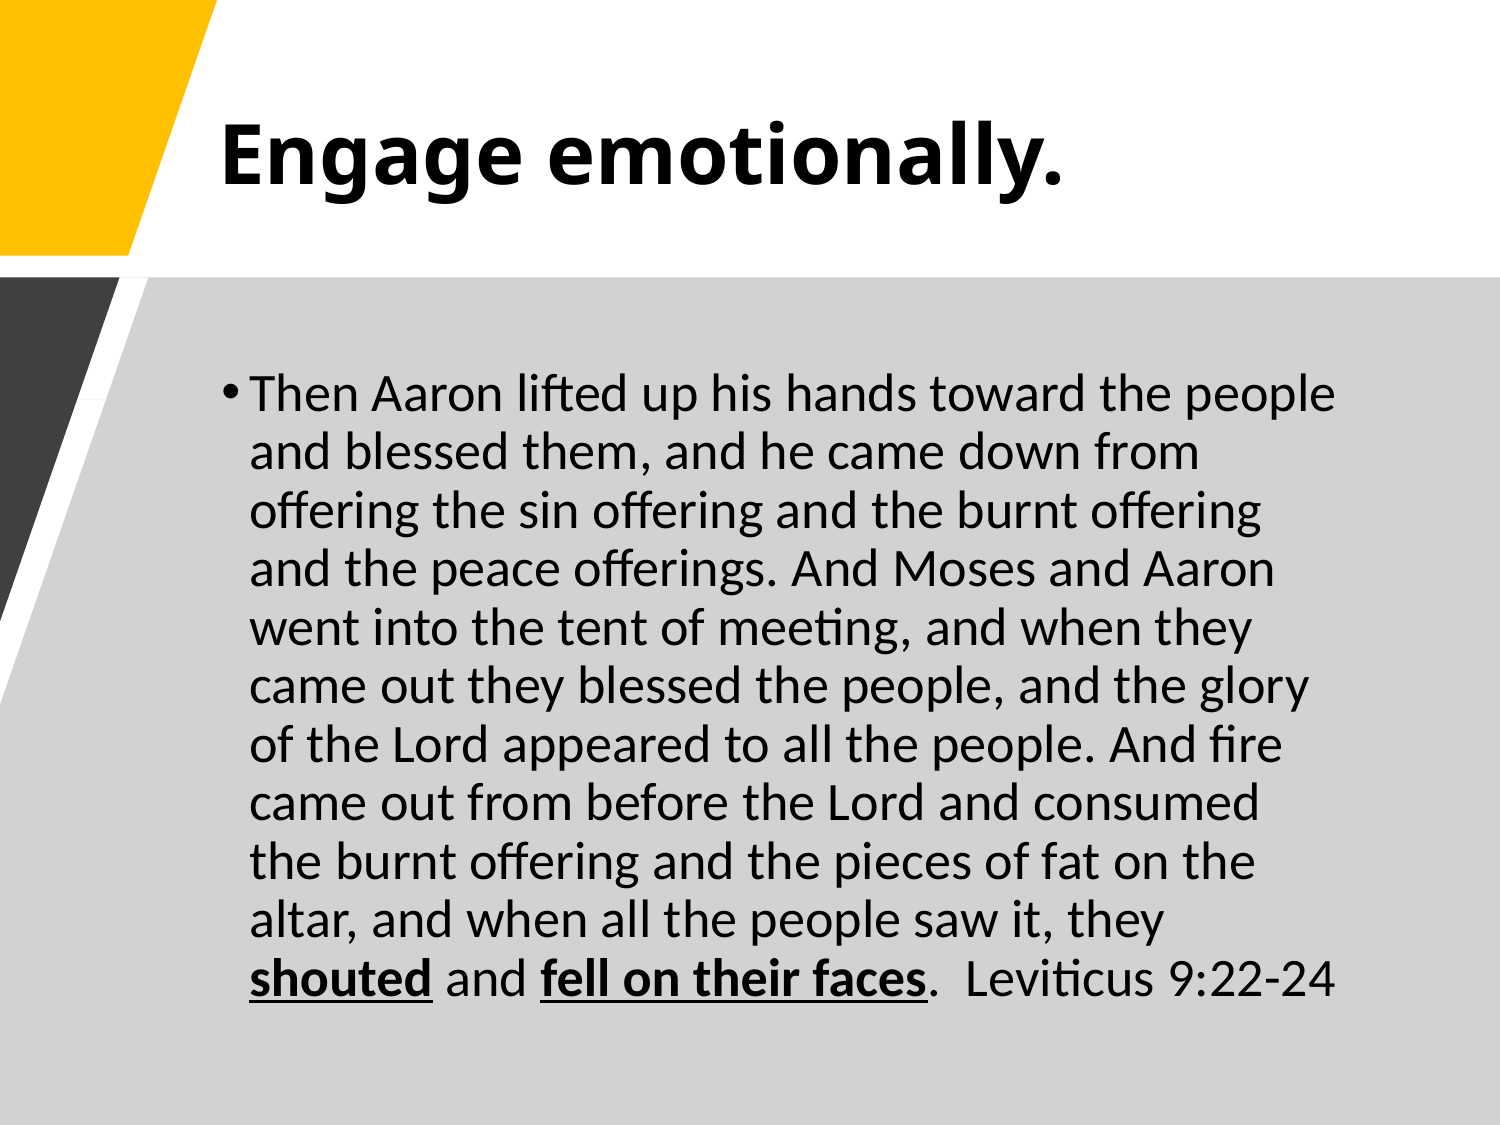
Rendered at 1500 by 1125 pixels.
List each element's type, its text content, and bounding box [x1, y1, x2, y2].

text_box [0, 276, 1500, 1125]
text_box [0, 276, 121, 622]
text_box [0, 0, 219, 257]
title Engage emotionally. [203, 60, 1356, 255]
list Then Aaron lifted up his hands toward the people and blessed them, and he came down from offering the sin offering and the burnt offering and the peace offerings. And Moses and Aaron went into the tent of meeting, and when they came out they blessed the people, and the glory of the Lord appeared to all the people. And fire came out from before the Lord and consumed the burnt offering and the pieces of fat on the altar, and when all the people saw it, they shouted and fell on their faces. Leviticus 9:22-24 [203, 356, 1356, 1020]
